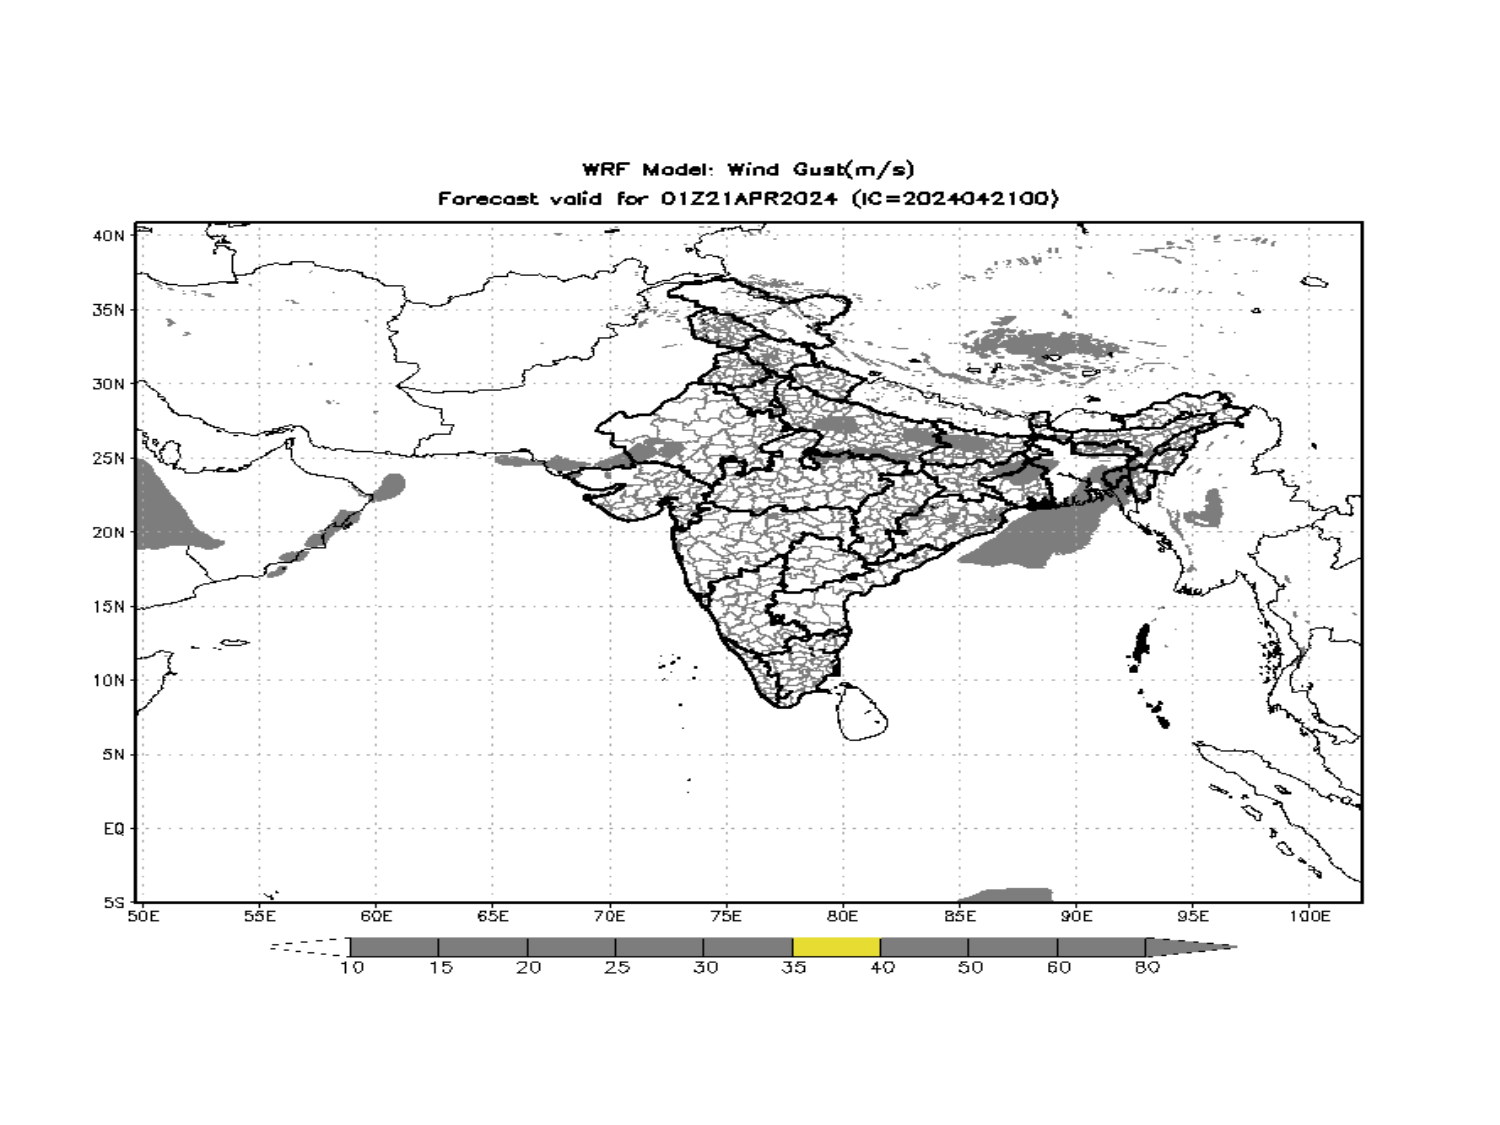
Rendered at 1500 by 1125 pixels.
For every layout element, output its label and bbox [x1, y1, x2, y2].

picture [74, 149, 1426, 976]
